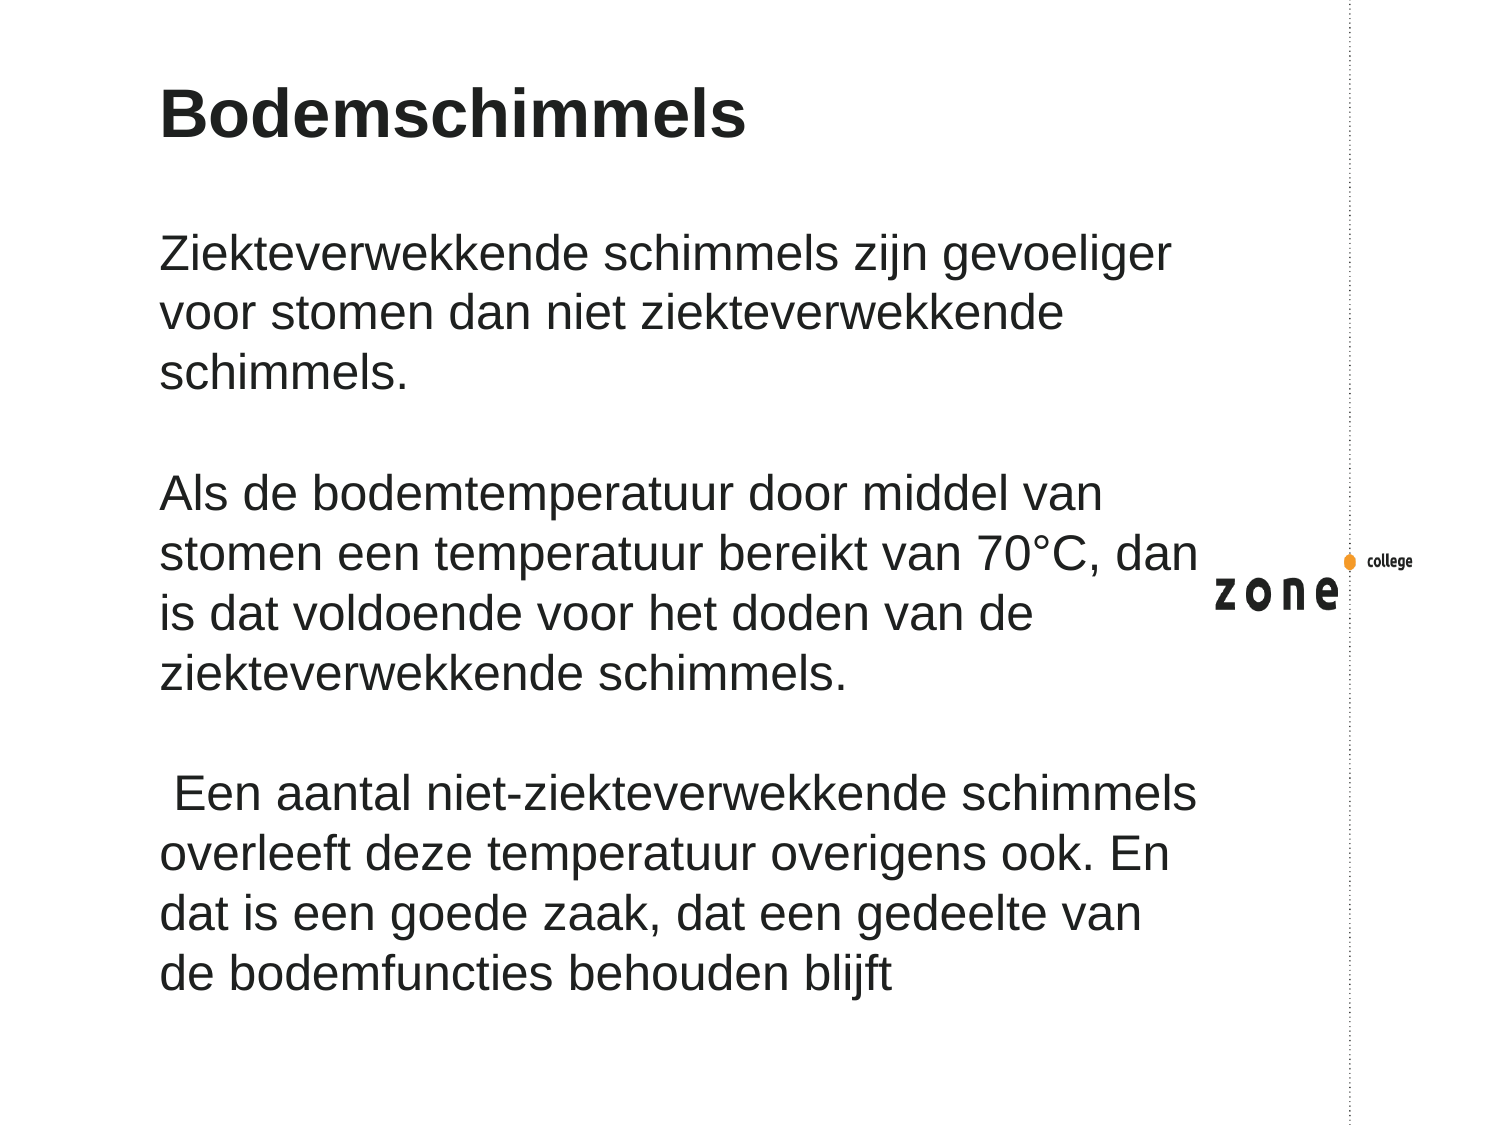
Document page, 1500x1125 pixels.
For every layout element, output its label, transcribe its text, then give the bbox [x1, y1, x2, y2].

list Ziekteverwekkende schimmels zijn gevoeliger voor stomen dan niet ziekteverwekkende schimmels. Als de bodemtemperatuur door middel van stomen een temperatuur bereikt van 70°C, dan is dat voldoende voor het doden van de ziekteverwekkende schimmels. Een aantal niet-ziekteverwekkende schimmels overleeft deze temperatuur overigens ook. En dat is een goede zaak, dat een gedeelte van de bodemfuncties behouden blijft [159, 219, 1205, 934]
picture [1197, 0, 1500, 1125]
title Bodemschimmels [159, 78, 1205, 219]
